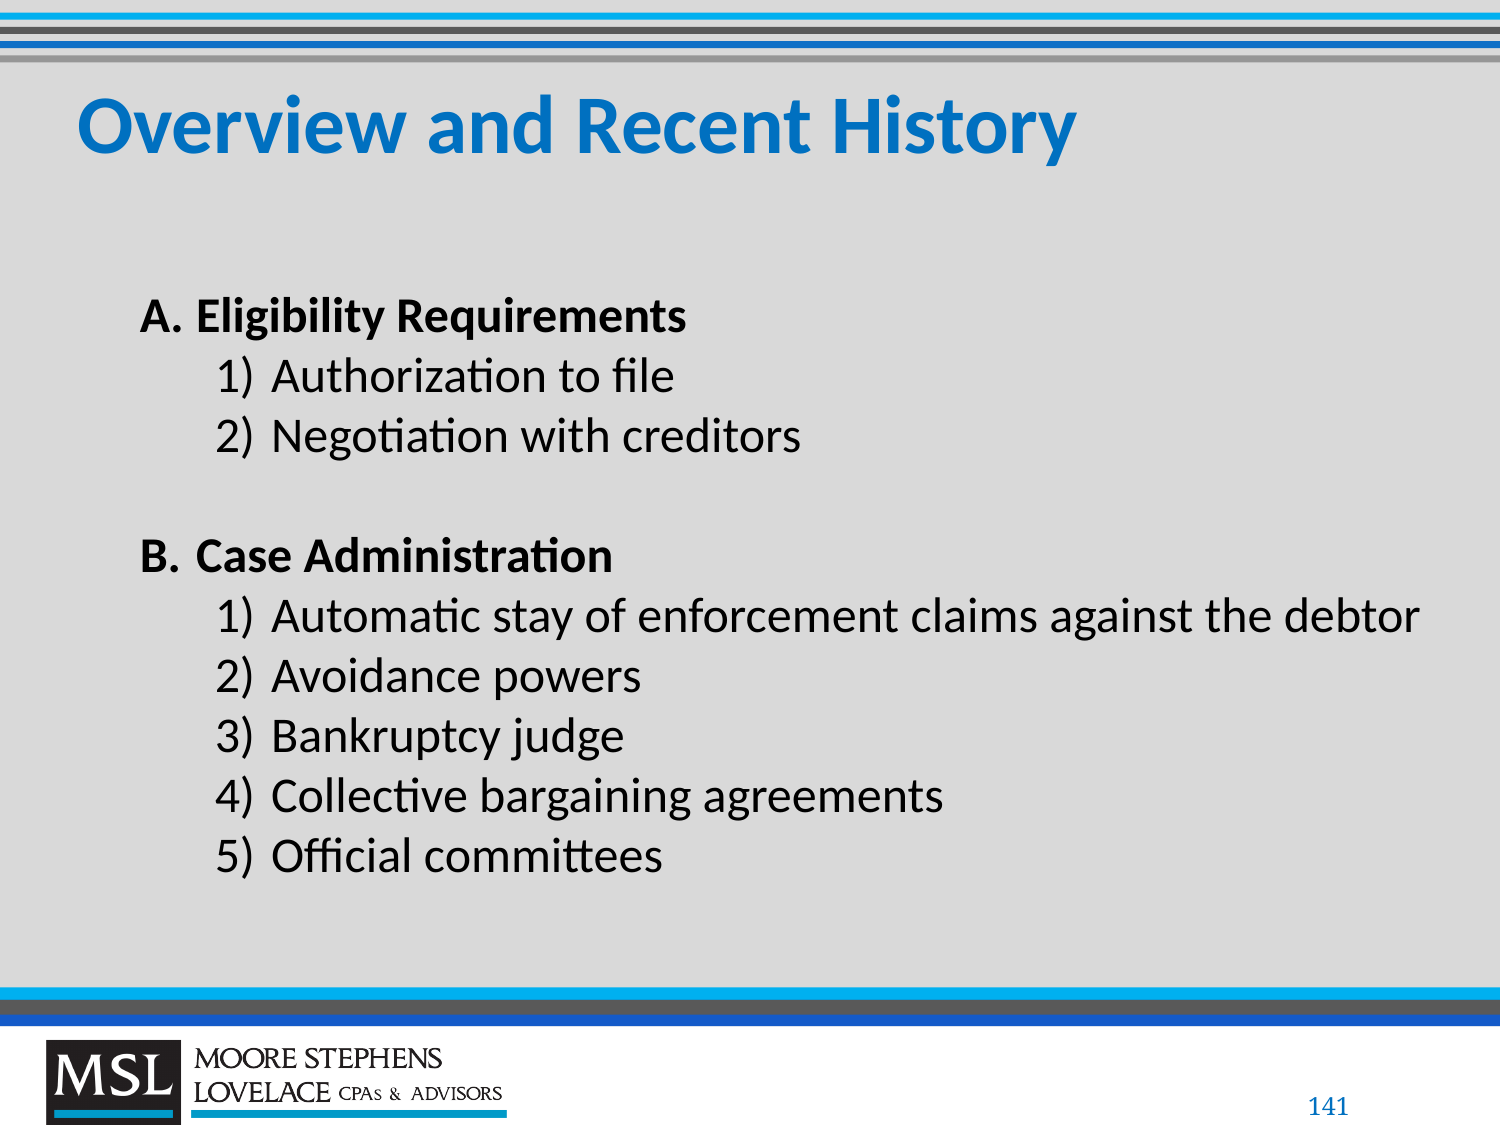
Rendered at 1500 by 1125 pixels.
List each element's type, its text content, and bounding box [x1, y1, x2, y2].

title Overview and Recent History [62, 62, 1488, 250]
slide_number 141 [999, 1065, 1350, 1125]
text_box Eligibility Requirements Authorization to file Negotiation with creditors Case Administration Automatic stay of enforcement claims against the debtor Avoidance powers Bankruptcy judge Collective bargaining agreements Official committees [125, 274, 1438, 980]
picture [24, 1025, 528, 1125]
